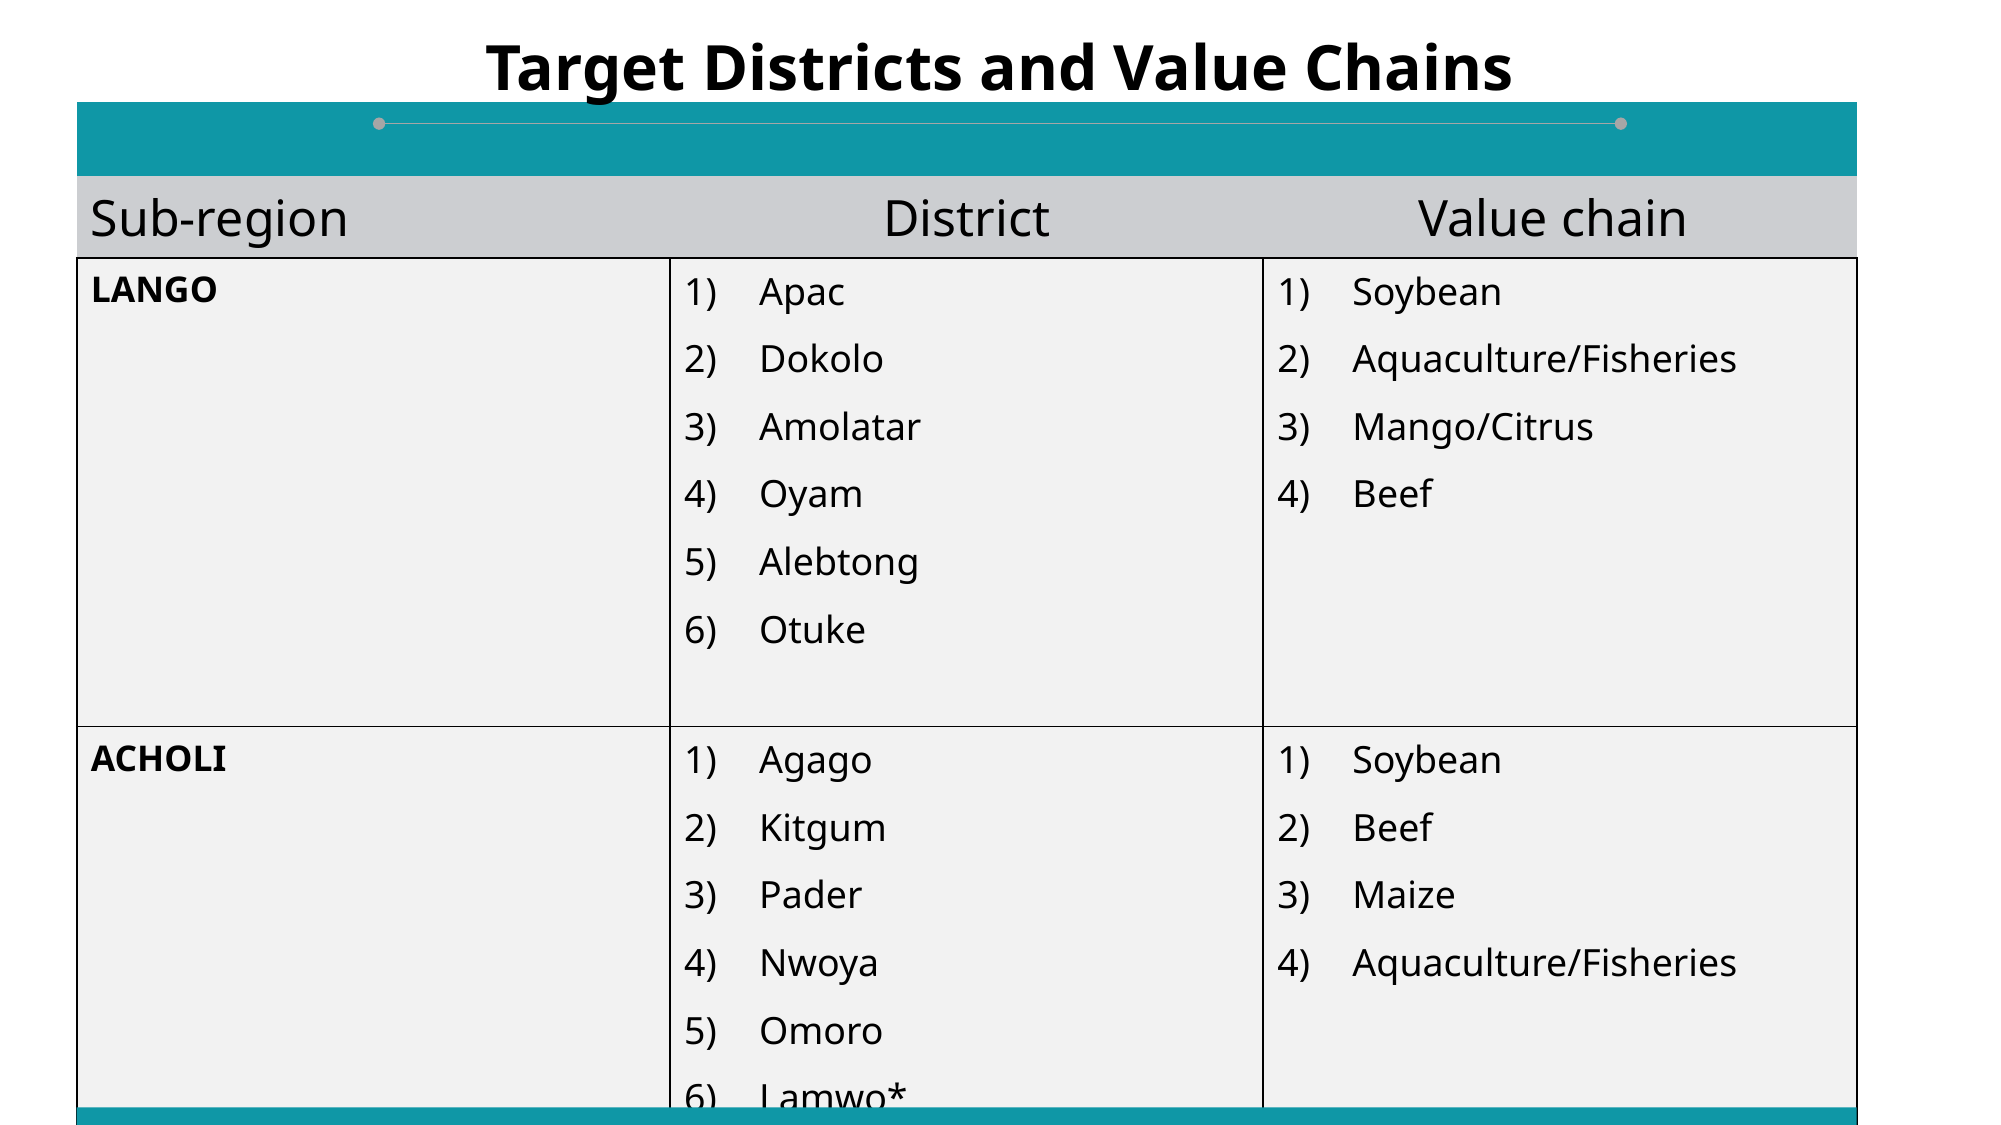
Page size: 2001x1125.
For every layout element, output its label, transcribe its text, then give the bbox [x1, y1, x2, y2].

table_cell ACHOLI [78, 727, 669, 1106]
table_cell Value chain [1263, 176, 1857, 257]
table_cell Agago Kitgum Pader Nwoya Omoro Lamwo* [671, 727, 1262, 1106]
table_cell Soybean Aquaculture/Fisheries Mango/Citrus Beef [1264, 259, 1856, 726]
text_box Target Districts and Value Chains [0, 20, 2000, 111]
table_cell Soybean Beef Maize Aquaculture/Fisheries [1264, 727, 1856, 1106]
table_cell LANGO [78, 259, 669, 726]
table_header [77, 111, 1857, 176]
table_cell Sub-region [77, 176, 670, 257]
table_cell District [670, 176, 1263, 257]
text_box [76, 1106, 1858, 1125]
table_cell Apac Dokolo Amolatar Oyam Alebtong Otuke [671, 259, 1262, 726]
